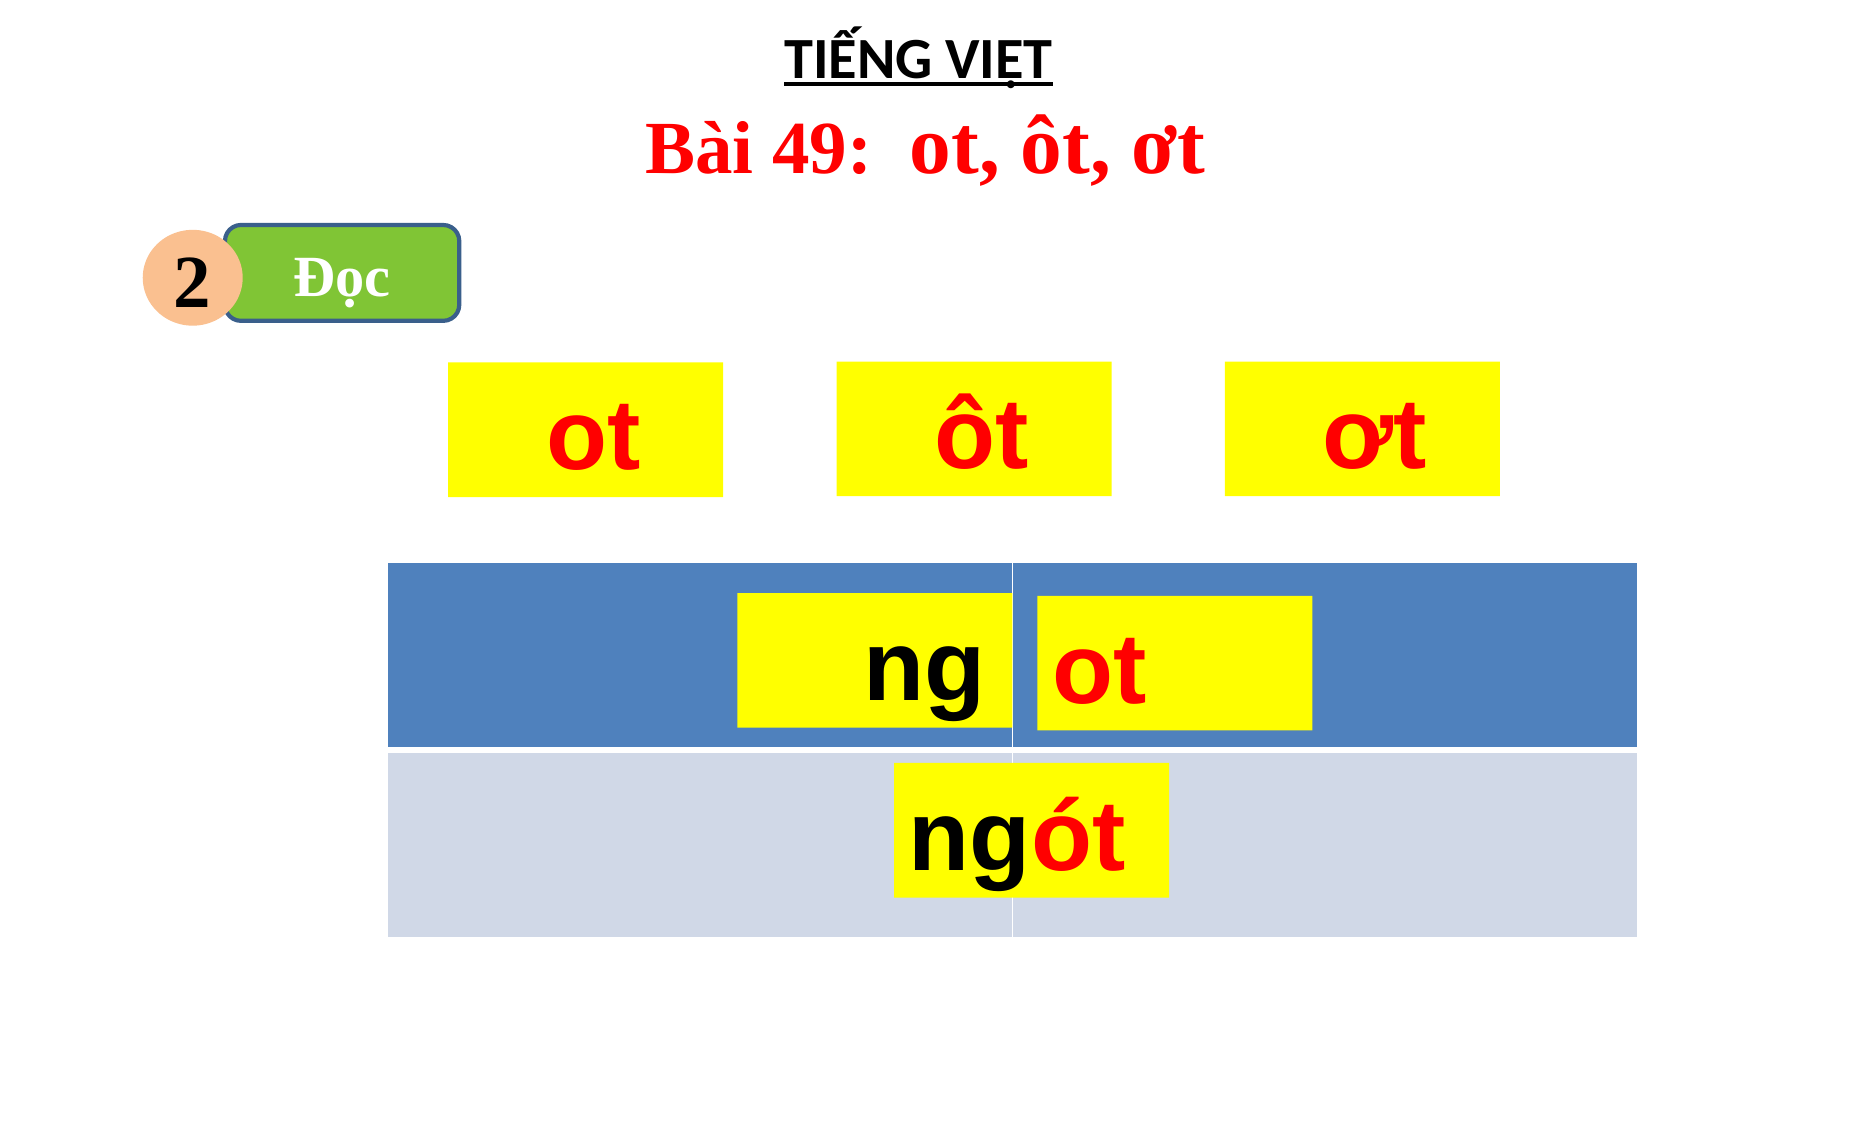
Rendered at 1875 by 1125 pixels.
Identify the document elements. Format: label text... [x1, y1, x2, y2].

text_box ng [737, 593, 1013, 728]
table_cell [1013, 753, 1637, 937]
text_box TIẾNG VIỆT Bài 49: ot, ôt, ơt [512, 12, 1325, 198]
text_box 2 [140, 227, 245, 328]
table_header [1013, 563, 1637, 747]
text_box ngót [894, 762, 1170, 898]
table_header [388, 563, 1012, 747]
text_box ơt [1224, 361, 1500, 497]
table_cell [388, 753, 1012, 937]
text_box ôt [836, 361, 1112, 497]
text_box ot [448, 362, 724, 498]
text_box ot [1037, 595, 1313, 731]
text_box Đọc [223, 222, 462, 323]
